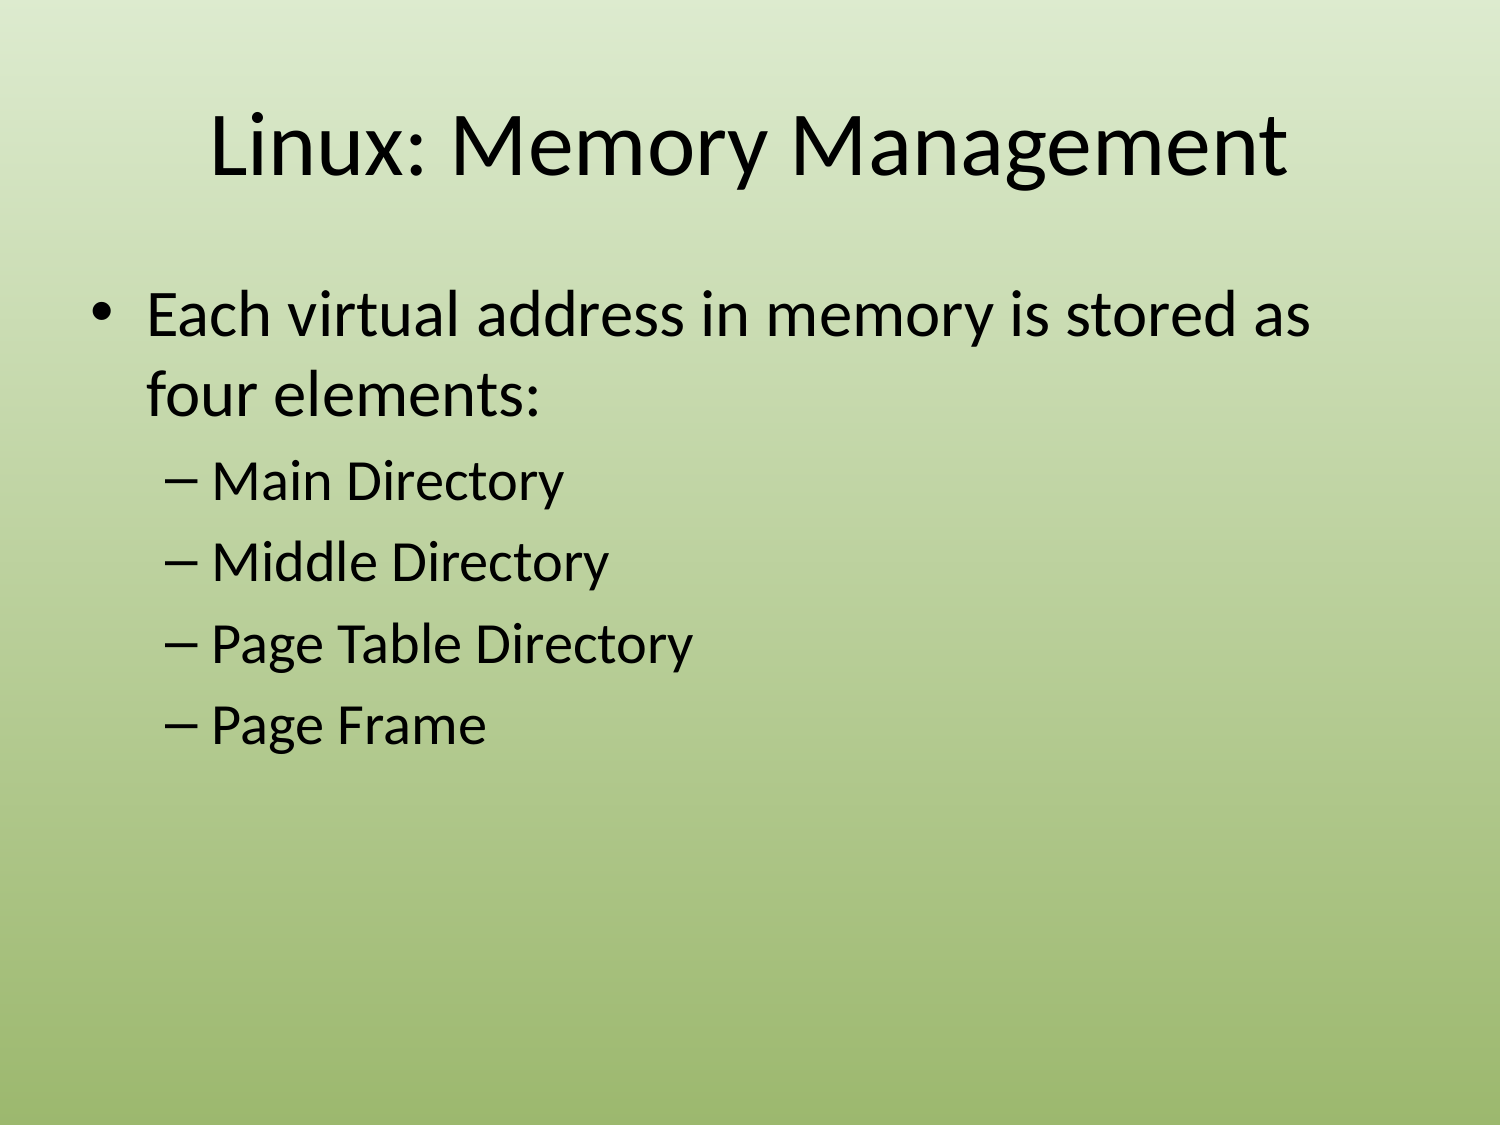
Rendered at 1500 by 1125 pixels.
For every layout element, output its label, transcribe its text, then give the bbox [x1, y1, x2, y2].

list Each virtual address in memory is stored as four elements: Main Directory Middle Directory Page Table Directory Page Frame [75, 262, 1425, 1005]
title Linux: Memory Management [75, 45, 1425, 233]
